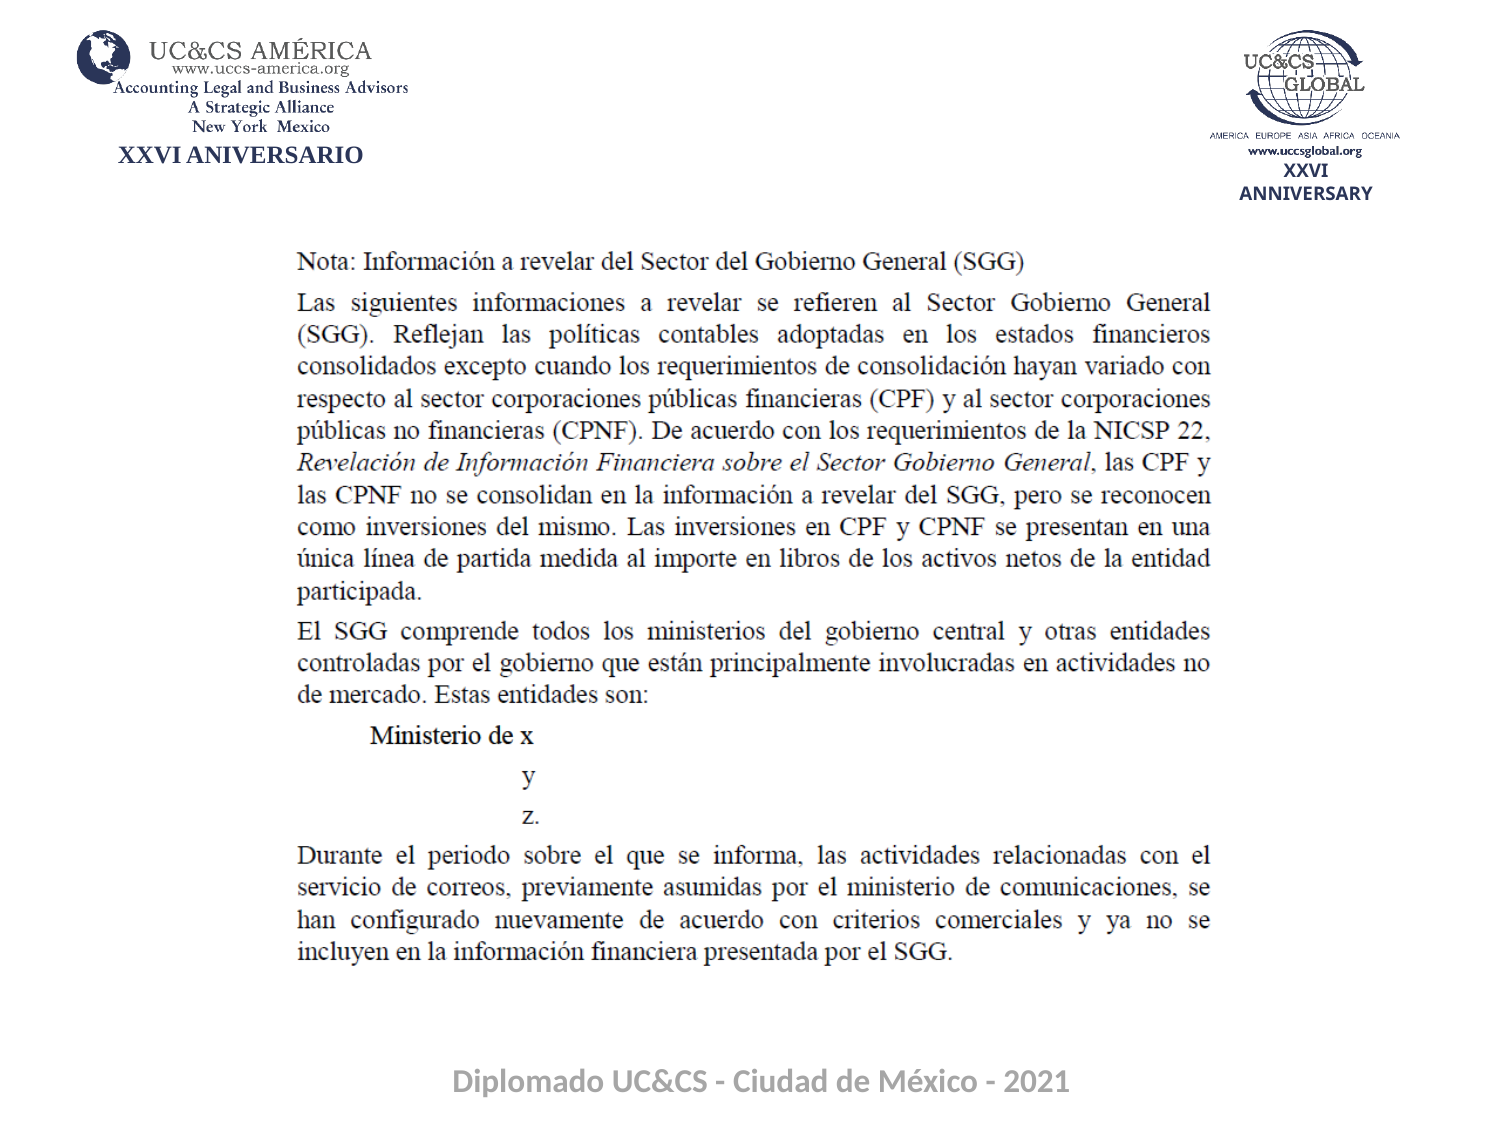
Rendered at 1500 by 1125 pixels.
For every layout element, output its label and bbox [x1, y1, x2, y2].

picture [1182, 30, 1427, 161]
list [289, 243, 1228, 980]
picture [76, 30, 408, 138]
